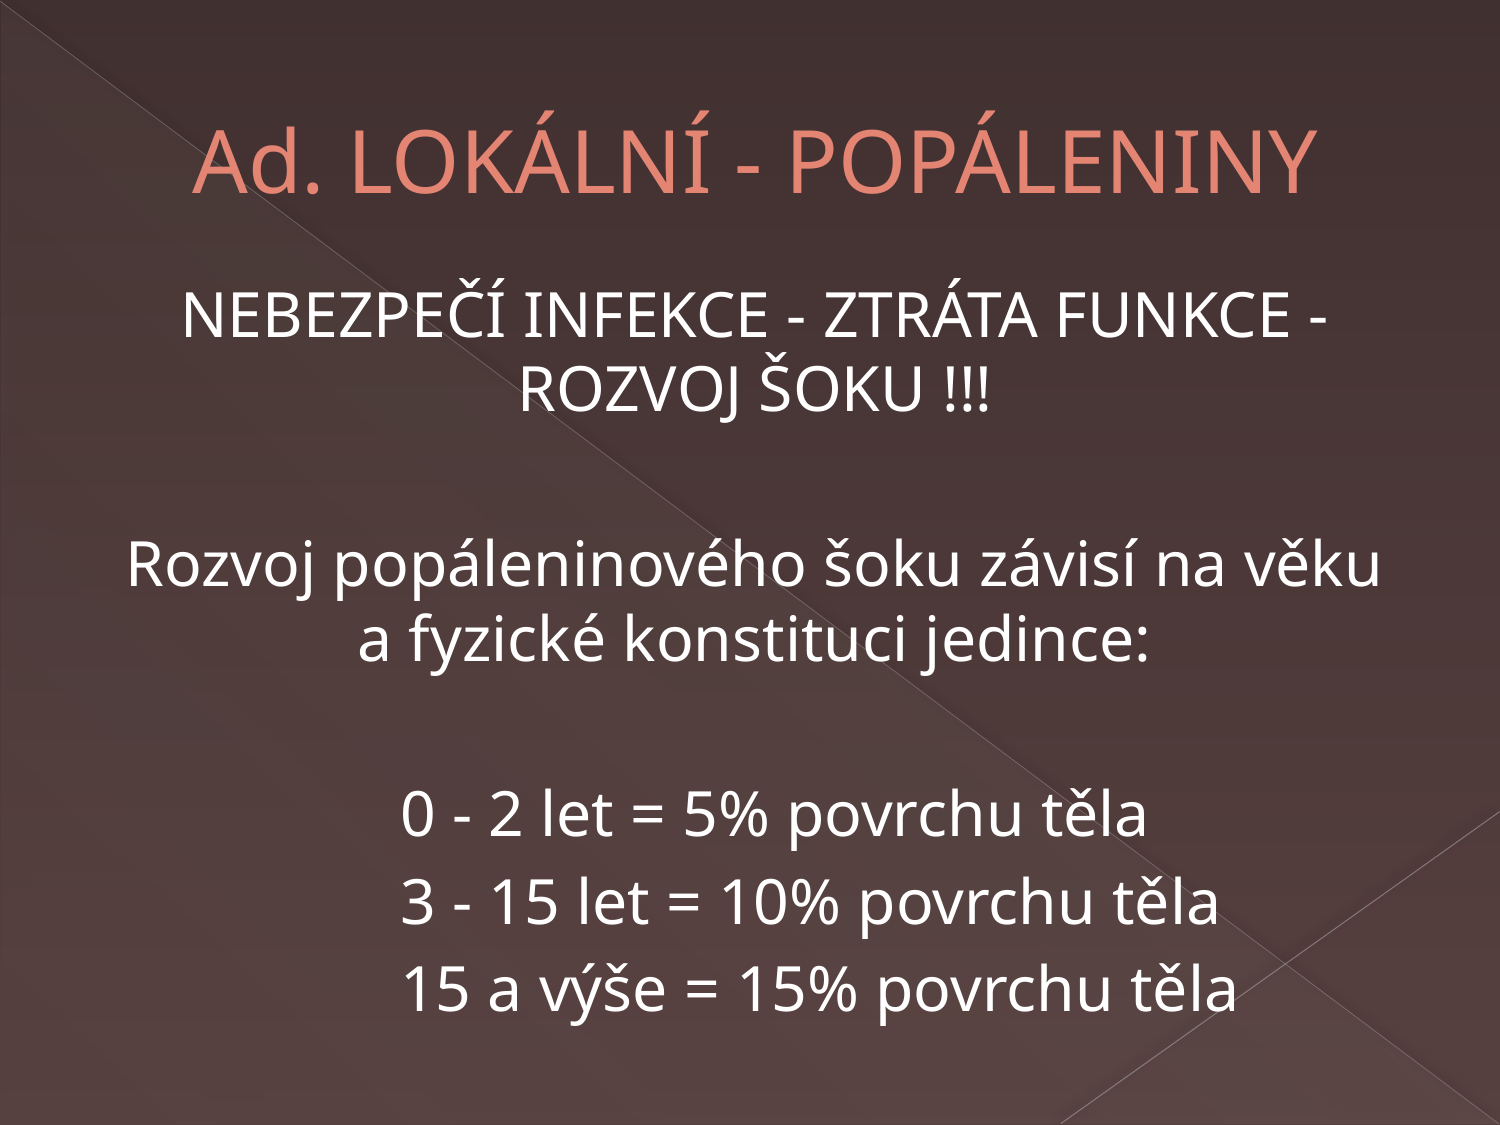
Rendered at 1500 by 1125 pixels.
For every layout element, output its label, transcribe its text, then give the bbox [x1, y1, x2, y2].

title Ad. LOKÁLNÍ - POPÁLENINY [75, 43, 1425, 267]
list NEBEZPEČÍ INFEKCE - ZTRÁTA FUNKCE - ROZVOJ ŠOKU !!! Rozvoj popáleninového šoku závisí na věku a fyzické konstituci jedince: 0 - 2 let = 5% povrchu těla 3 - 15 let = 10% povrchu těla 15 a výše = 15% povrchu těla [75, 267, 1425, 1059]
